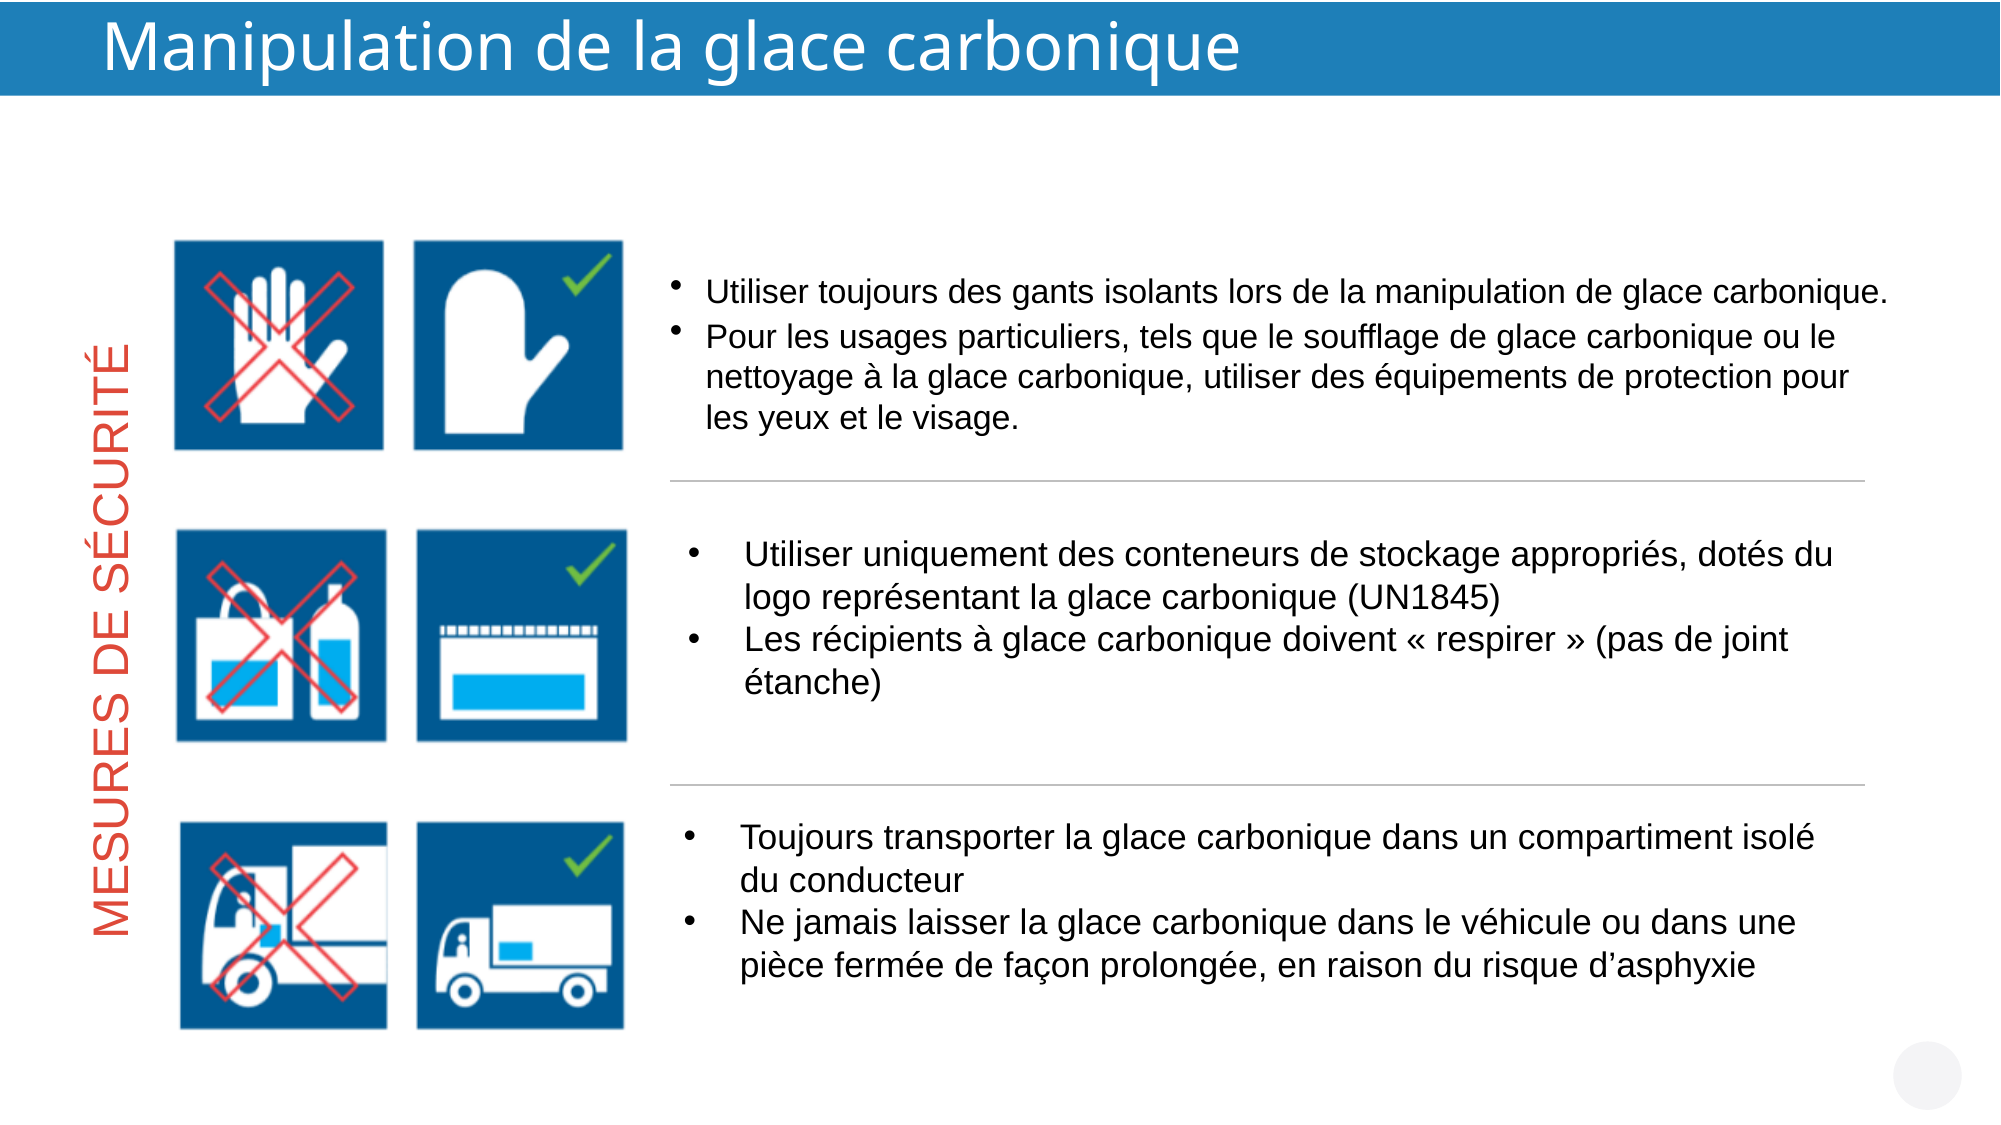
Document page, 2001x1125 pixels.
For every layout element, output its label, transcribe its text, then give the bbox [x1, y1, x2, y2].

list Utiliser toujours des gants isolants lors de la manipulation de glace carbonique. Pour les usages particuliers, tels que le soufflage de glace carbonique ou le nettoyage à la glace carbonique, utiliser des équipements de protection pour les yeux et le visage. [669, 228, 1897, 452]
picture [159, 226, 644, 482]
text_box Toujours transporter la glace carbonique dans un compartiment isolé du conducteur Ne jamais laisser la glace carbonique dans le véhicule ou dans une pièce fermée de façon prolongée, en raison du risque d’asphyxie [638, 806, 1863, 992]
picture [164, 525, 644, 757]
text_box MESURES DE SÉCURITÉ [70, 328, 146, 955]
text_box Manipulation de la glace carbonique [0, 2, 2000, 96]
text_box Utiliser uniquement des conteneurs de stockage appropriés, dotés du logo représentant la glace carbonique (UN1845) Les récipients à glace carbonique doivent « respirer » (pas de joint étanche) [598, 524, 1867, 709]
picture [165, 806, 638, 1046]
